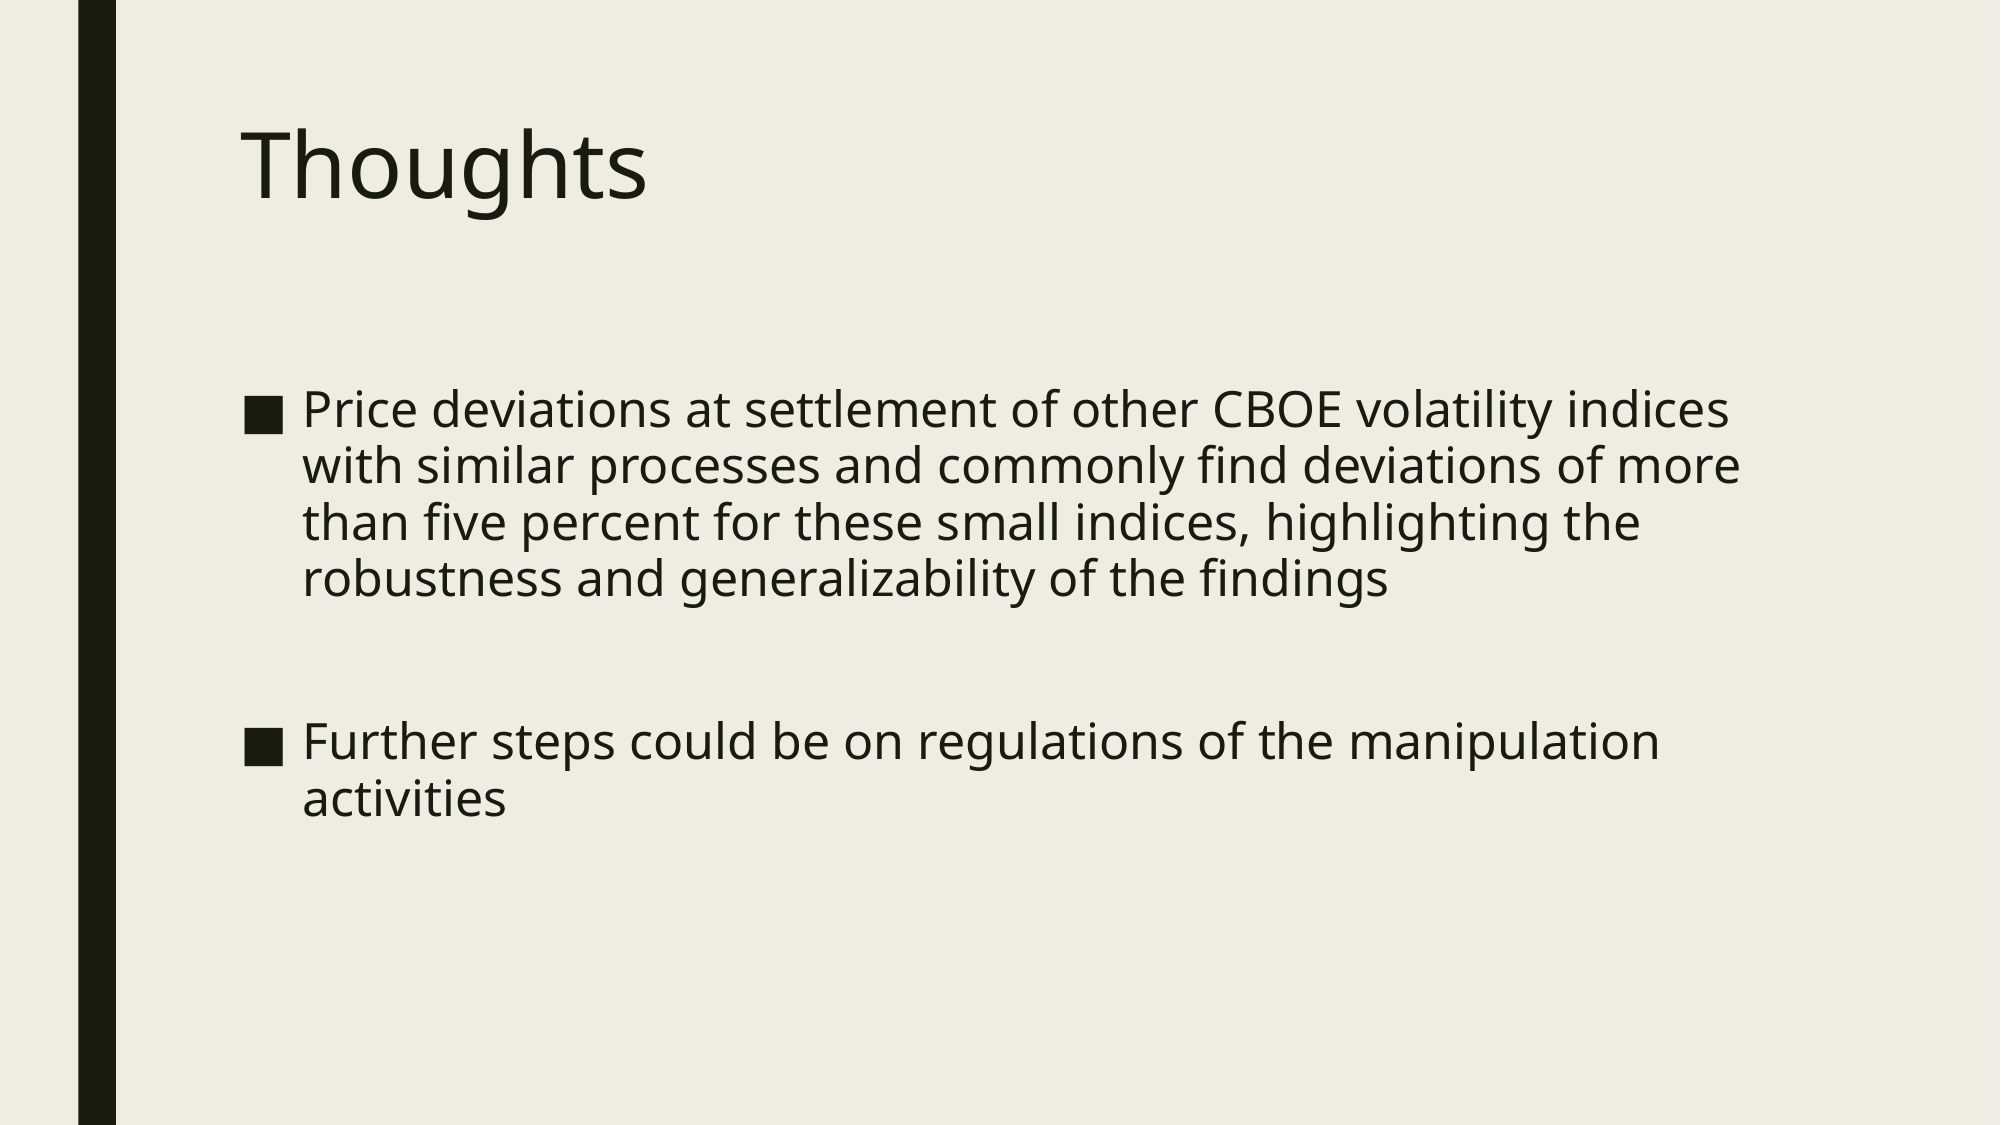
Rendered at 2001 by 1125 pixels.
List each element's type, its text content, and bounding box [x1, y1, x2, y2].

list Price deviations at settlement of other CBOE volatility indices with similar processes and commonly find deviations of more than five percent for these small indices, highlighting the robustness and generalizability of the findings Further steps could be on regulations of the manipulation activities [225, 375, 1800, 963]
title Thoughts [225, 112, 1800, 357]
